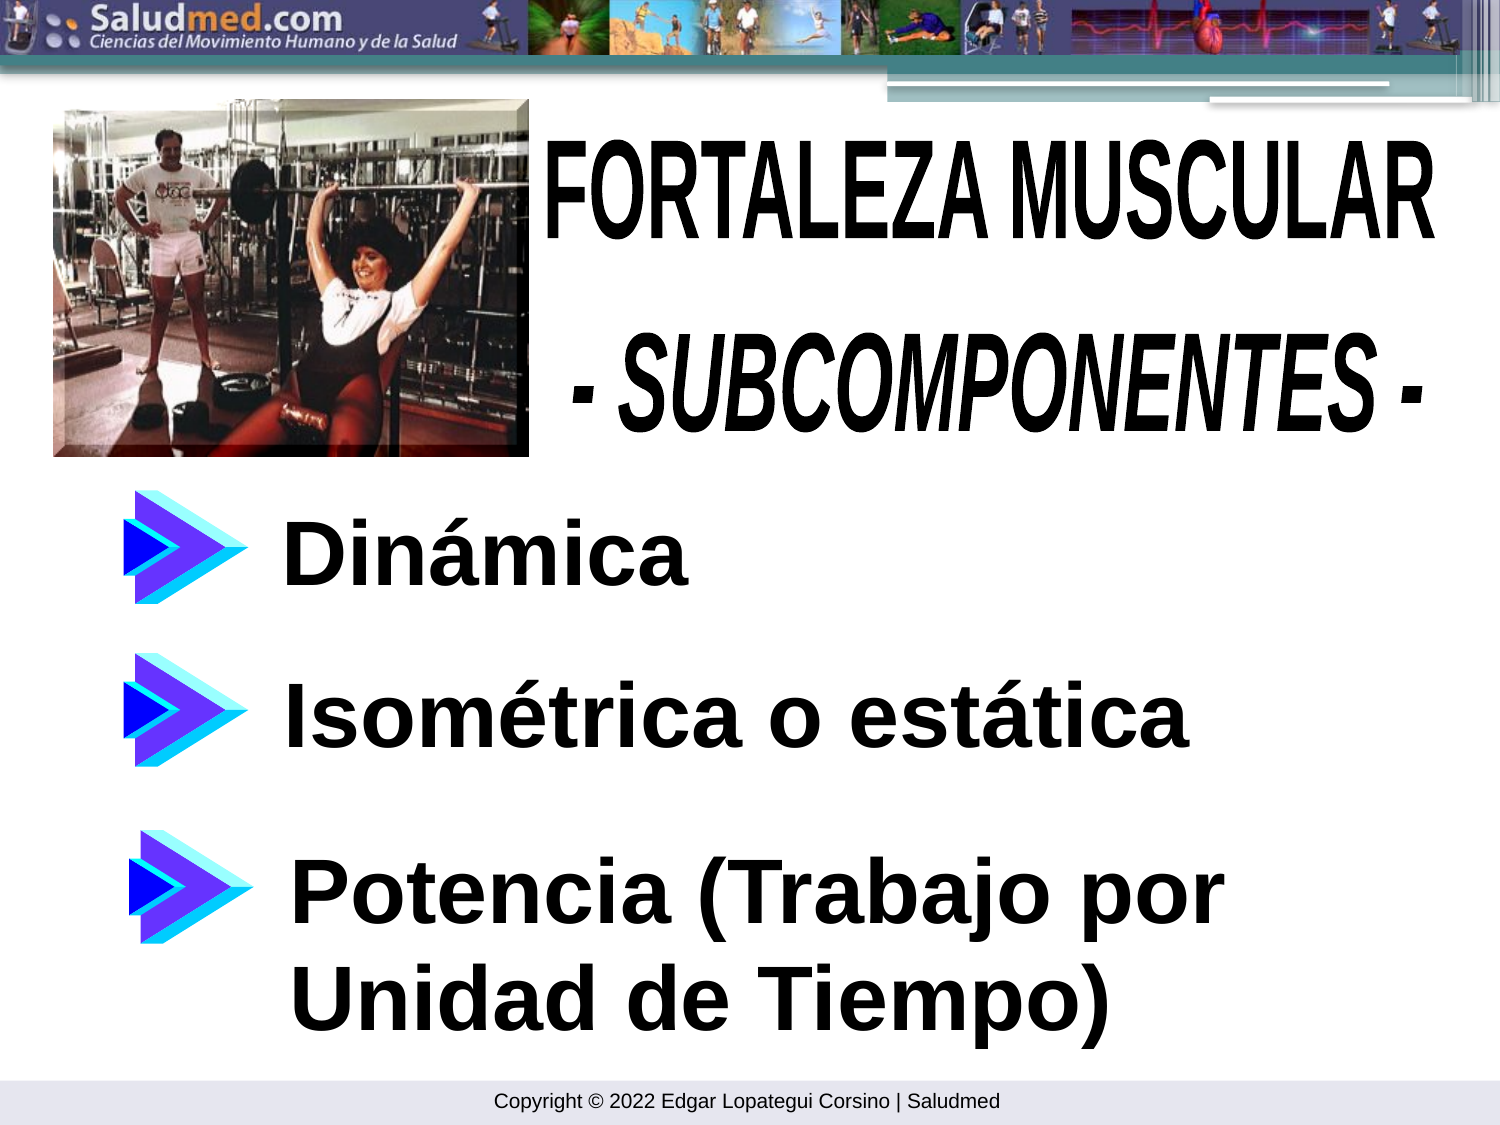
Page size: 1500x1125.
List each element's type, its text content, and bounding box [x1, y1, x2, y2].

picture [0, 0, 1460, 55]
text_box Potencia (Trabajo por Unidad de Tiempo) [274, 854, 1242, 1057]
picture [52, 99, 529, 457]
picture [123, 490, 249, 605]
text_box Dinámica [266, 486, 705, 612]
text_box Isométrica o estática [269, 648, 1207, 774]
picture [128, 829, 255, 944]
picture [123, 652, 249, 767]
